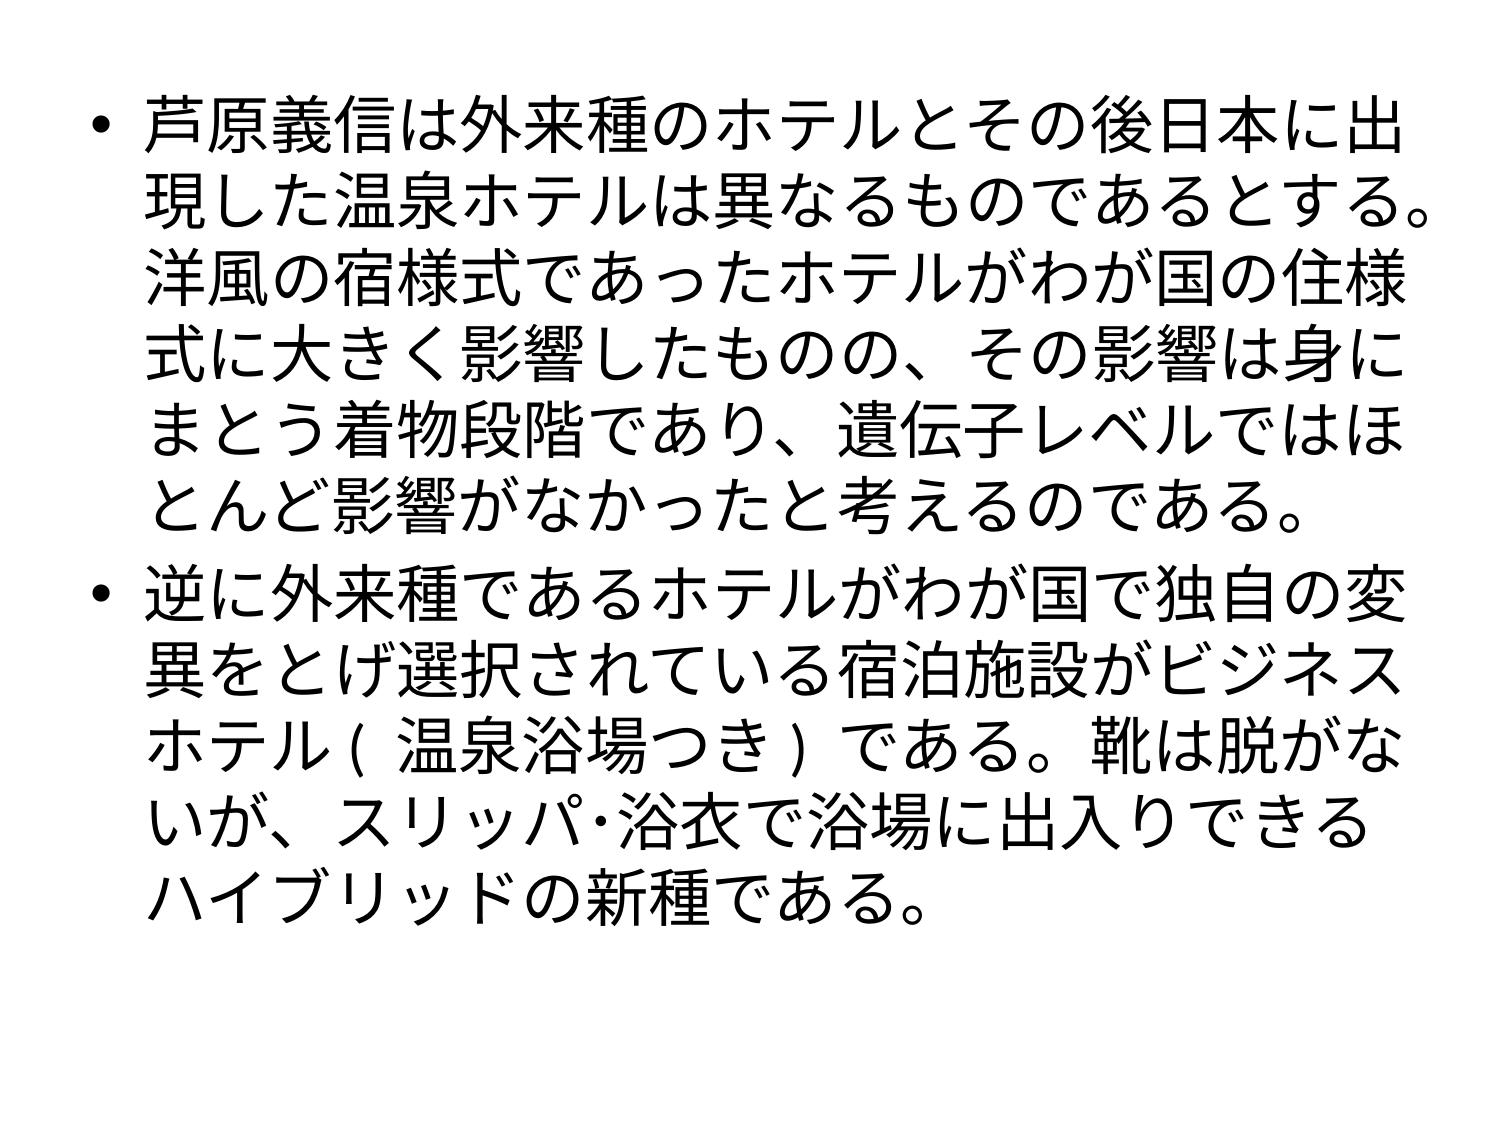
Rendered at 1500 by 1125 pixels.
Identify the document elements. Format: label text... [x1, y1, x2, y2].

list 芦原義信は外来種のホテルとその後日本に出現した温泉ホテルは異なるものであるとする。洋風の宿様式であったホテルがわが国の住様式に大きく影響したものの、その影響は身にまとう着物段階であり、遺伝子レベルではほとんど影響がなかったと考えるのである。 逆に外来種であるホテルがわが国で独自の変異をとげ選択されている宿泊施設がビジネスホテル( 温泉浴場つき) である。靴は脱がないが、スリッパ･浴衣で浴場に出入りできるハイブリッドの新種である。 [75, 78, 1425, 1005]
